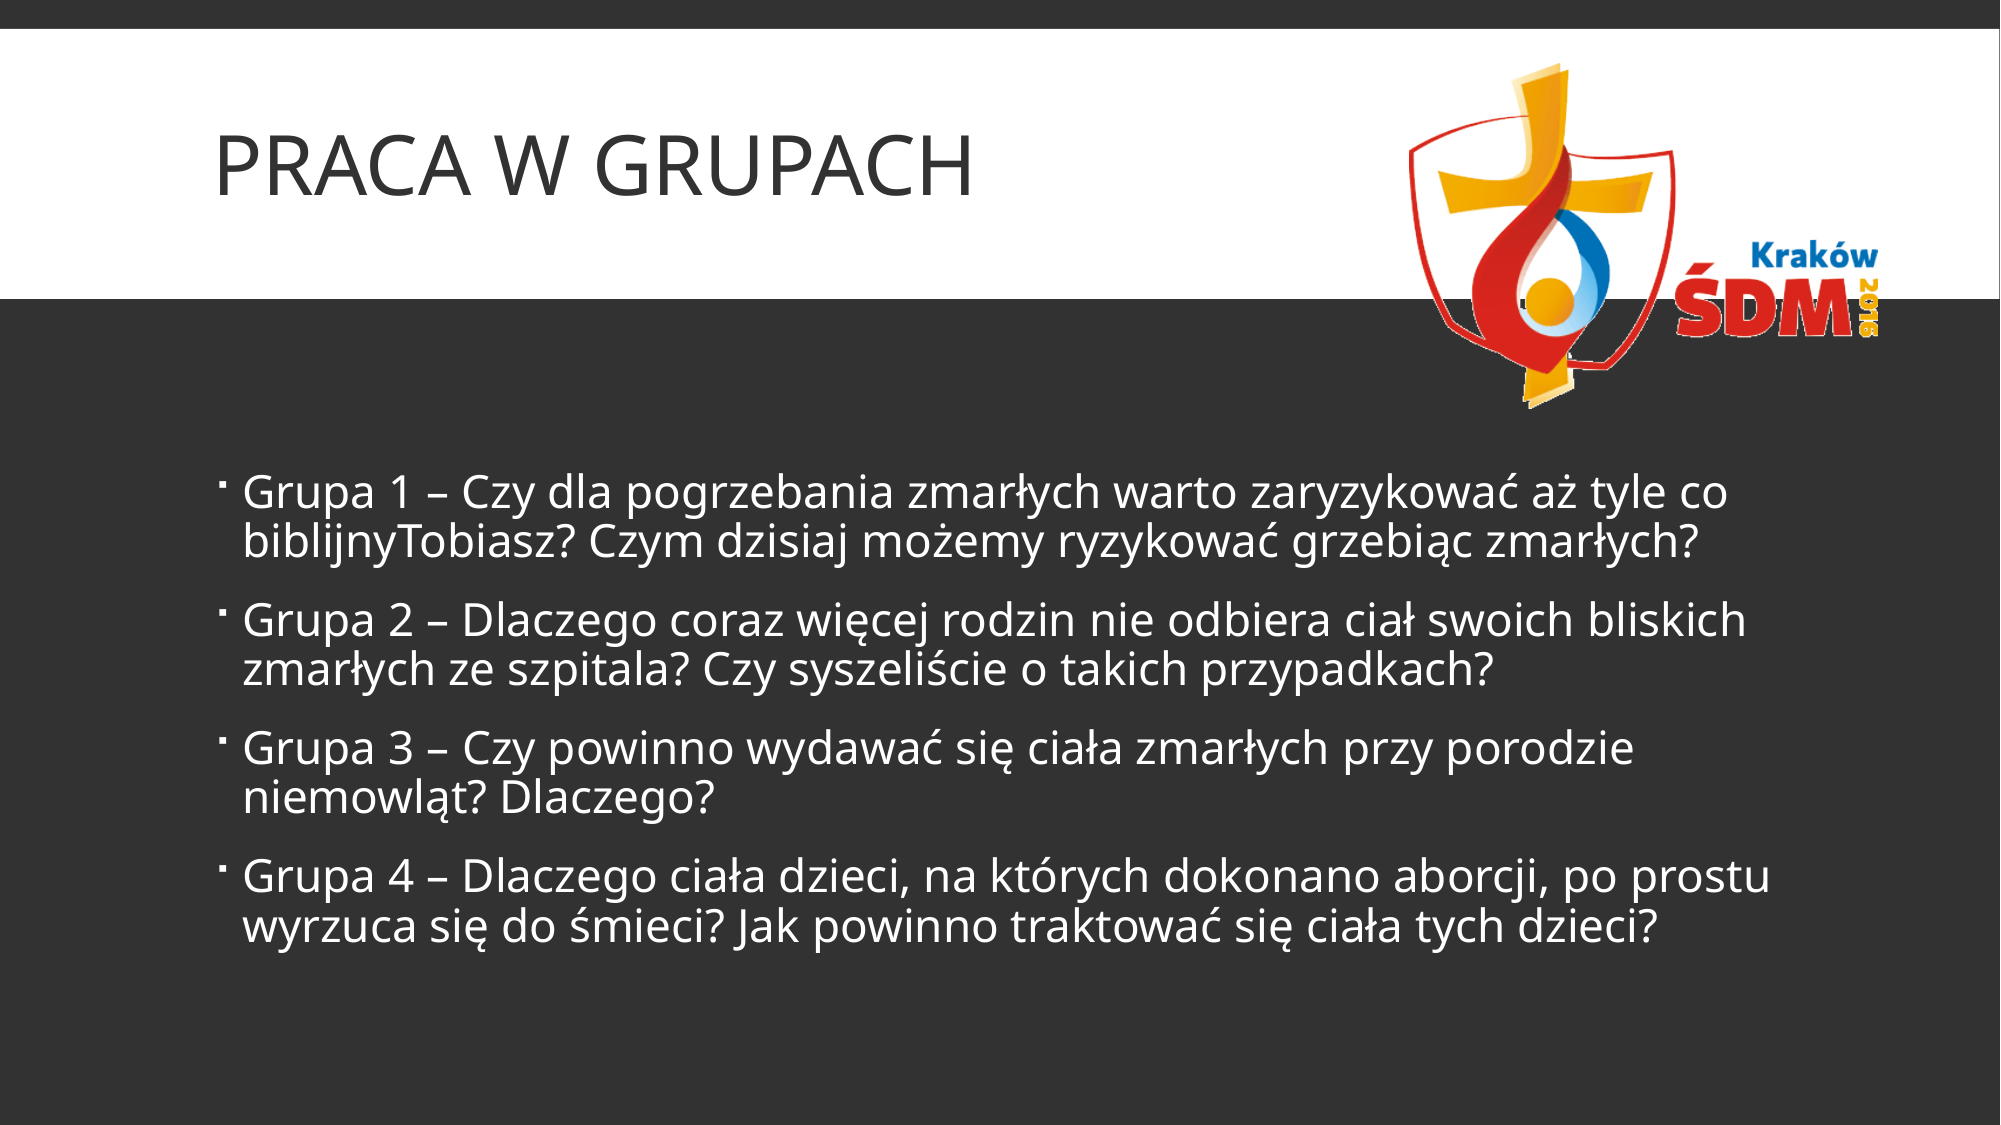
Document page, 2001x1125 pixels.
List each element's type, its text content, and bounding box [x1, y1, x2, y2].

picture [1409, 63, 1878, 409]
list Grupa 1 – Czy dla pogrzebania zmarłych warto zaryzykować aż tyle co biblijnyTobiasz? Czym dzisiaj możemy ryzykować grzebiąc zmarłych? Grupa 2 – Dlaczego coraz więcej rodzin nie odbiera ciał swoich bliskich zmarłych ze szpitala? Czy syszeliście o takich przypadkach? Grupa 3 – Czy powinno wydawać się ciała zmarłych przy porodzie niemowląt? Dlaczego? Grupa 4 – Dlaczego ciała dzieci, na których dokonano aborcji, po prostu wyrzuca się do śmieci? Jak powinno traktować się ciała tych dzieci? [197, 461, 1803, 1097]
title Praca w grupach [197, 46, 1803, 294]
